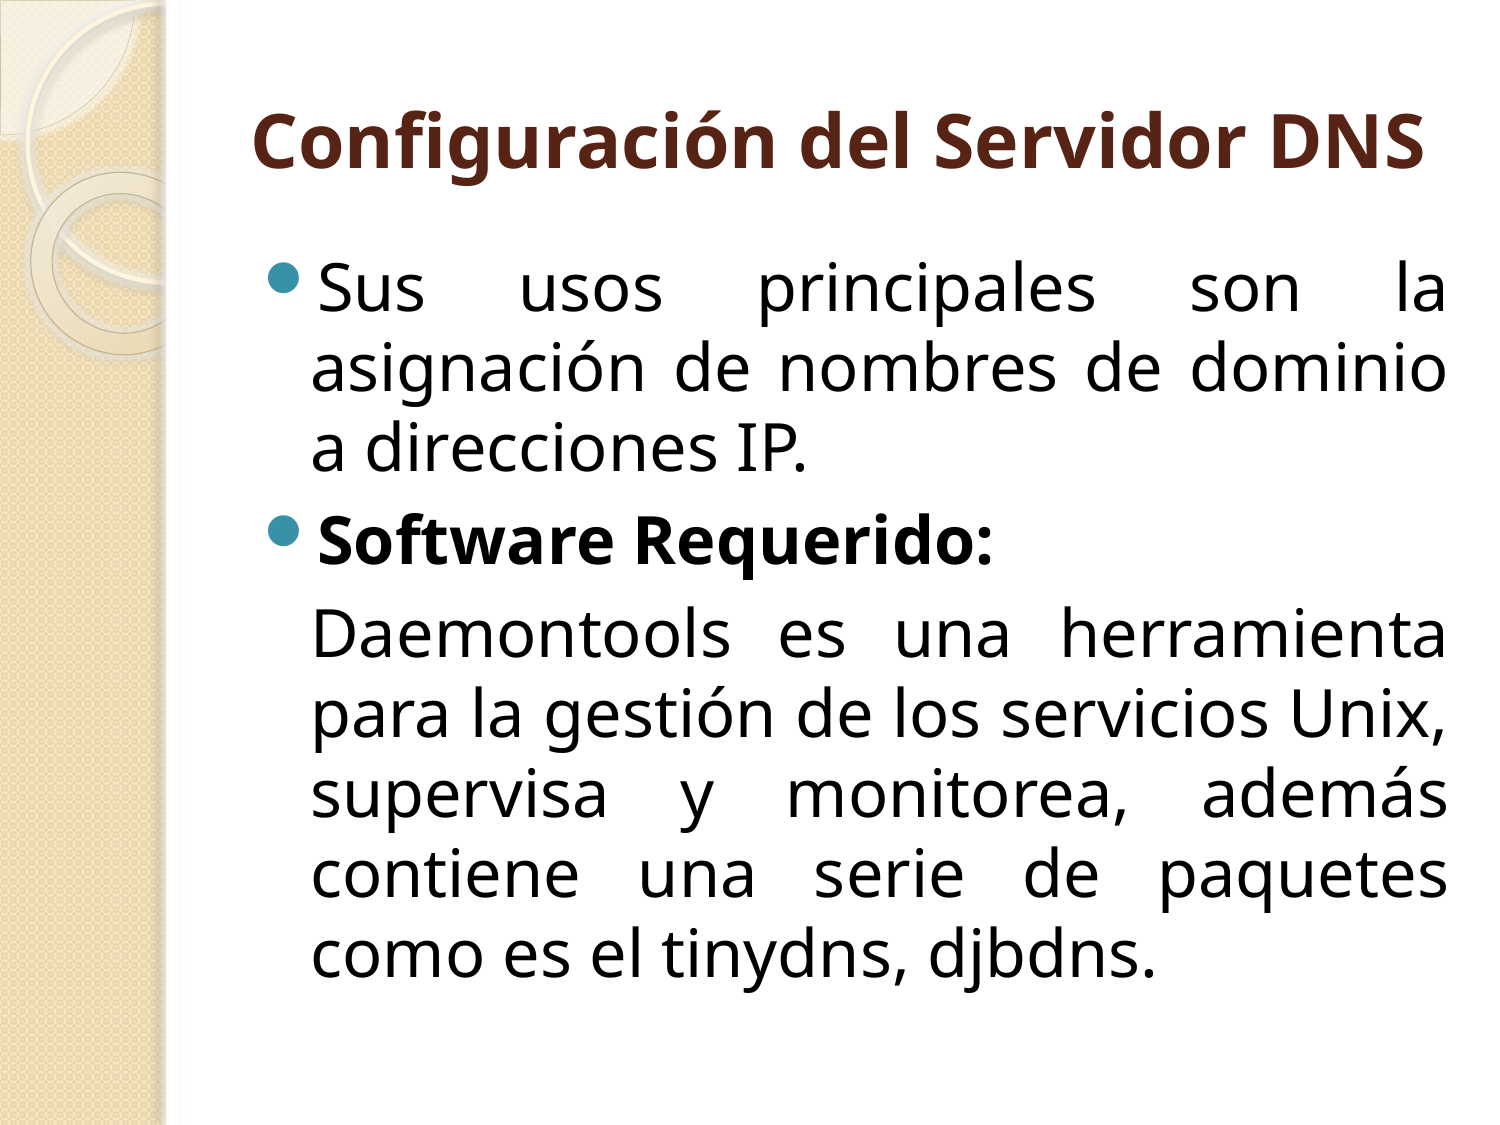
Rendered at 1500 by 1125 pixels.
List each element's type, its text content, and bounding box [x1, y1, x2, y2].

title Configuración del Servidor DNS [235, 45, 1466, 233]
list Sus usos principales son la asignación de nombres de dominio a direcciones IP. Software Requerido: Daemontools es una herramienta para la gestión de los servicios Unix, supervisa y monitorea, además contiene una serie de paquetes como es el tinydns, djbdns. [235, 237, 1466, 1025]
